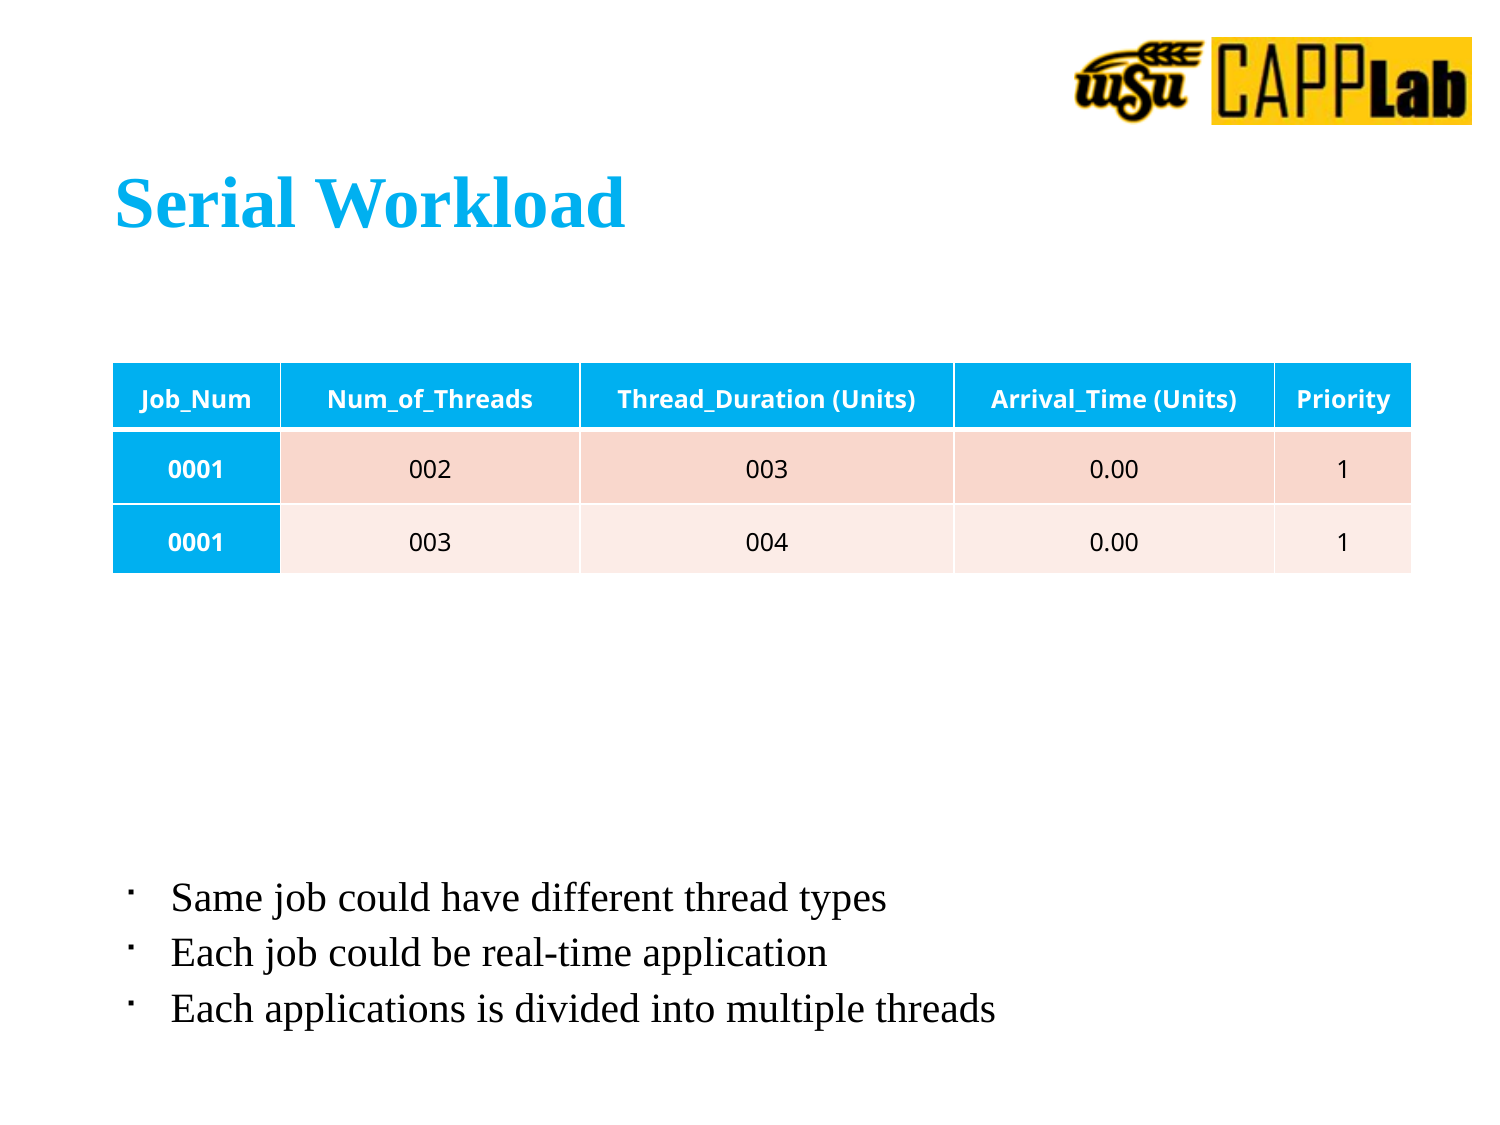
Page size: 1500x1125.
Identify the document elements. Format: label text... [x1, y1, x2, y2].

picture [1074, 37, 1472, 126]
table_cell 0.00 [955, 505, 1274, 573]
table_header Num_of_Threads [281, 363, 579, 427]
table_cell 0001 [113, 432, 280, 503]
table_header Thread_Duration (Units) [581, 363, 953, 427]
text_box Same job could have different thread types Each job could be real-time application Each applications is divided into multiple threads [112, 862, 1250, 1038]
table_cell 1 [1275, 432, 1411, 503]
table_header Priority [1275, 363, 1411, 427]
table_cell 002 [281, 432, 579, 503]
table_cell 003 [581, 432, 953, 503]
table_cell 1 [1275, 505, 1411, 573]
table_header Arrival_Time (Units) [955, 363, 1274, 427]
title Serial Workload [99, 137, 1443, 338]
table_cell 003 [281, 505, 579, 573]
table_cell 004 [581, 505, 953, 573]
table_cell 0.00 [955, 432, 1274, 503]
table_header Job_Num [113, 363, 280, 427]
table_cell 0001 [113, 505, 280, 573]
